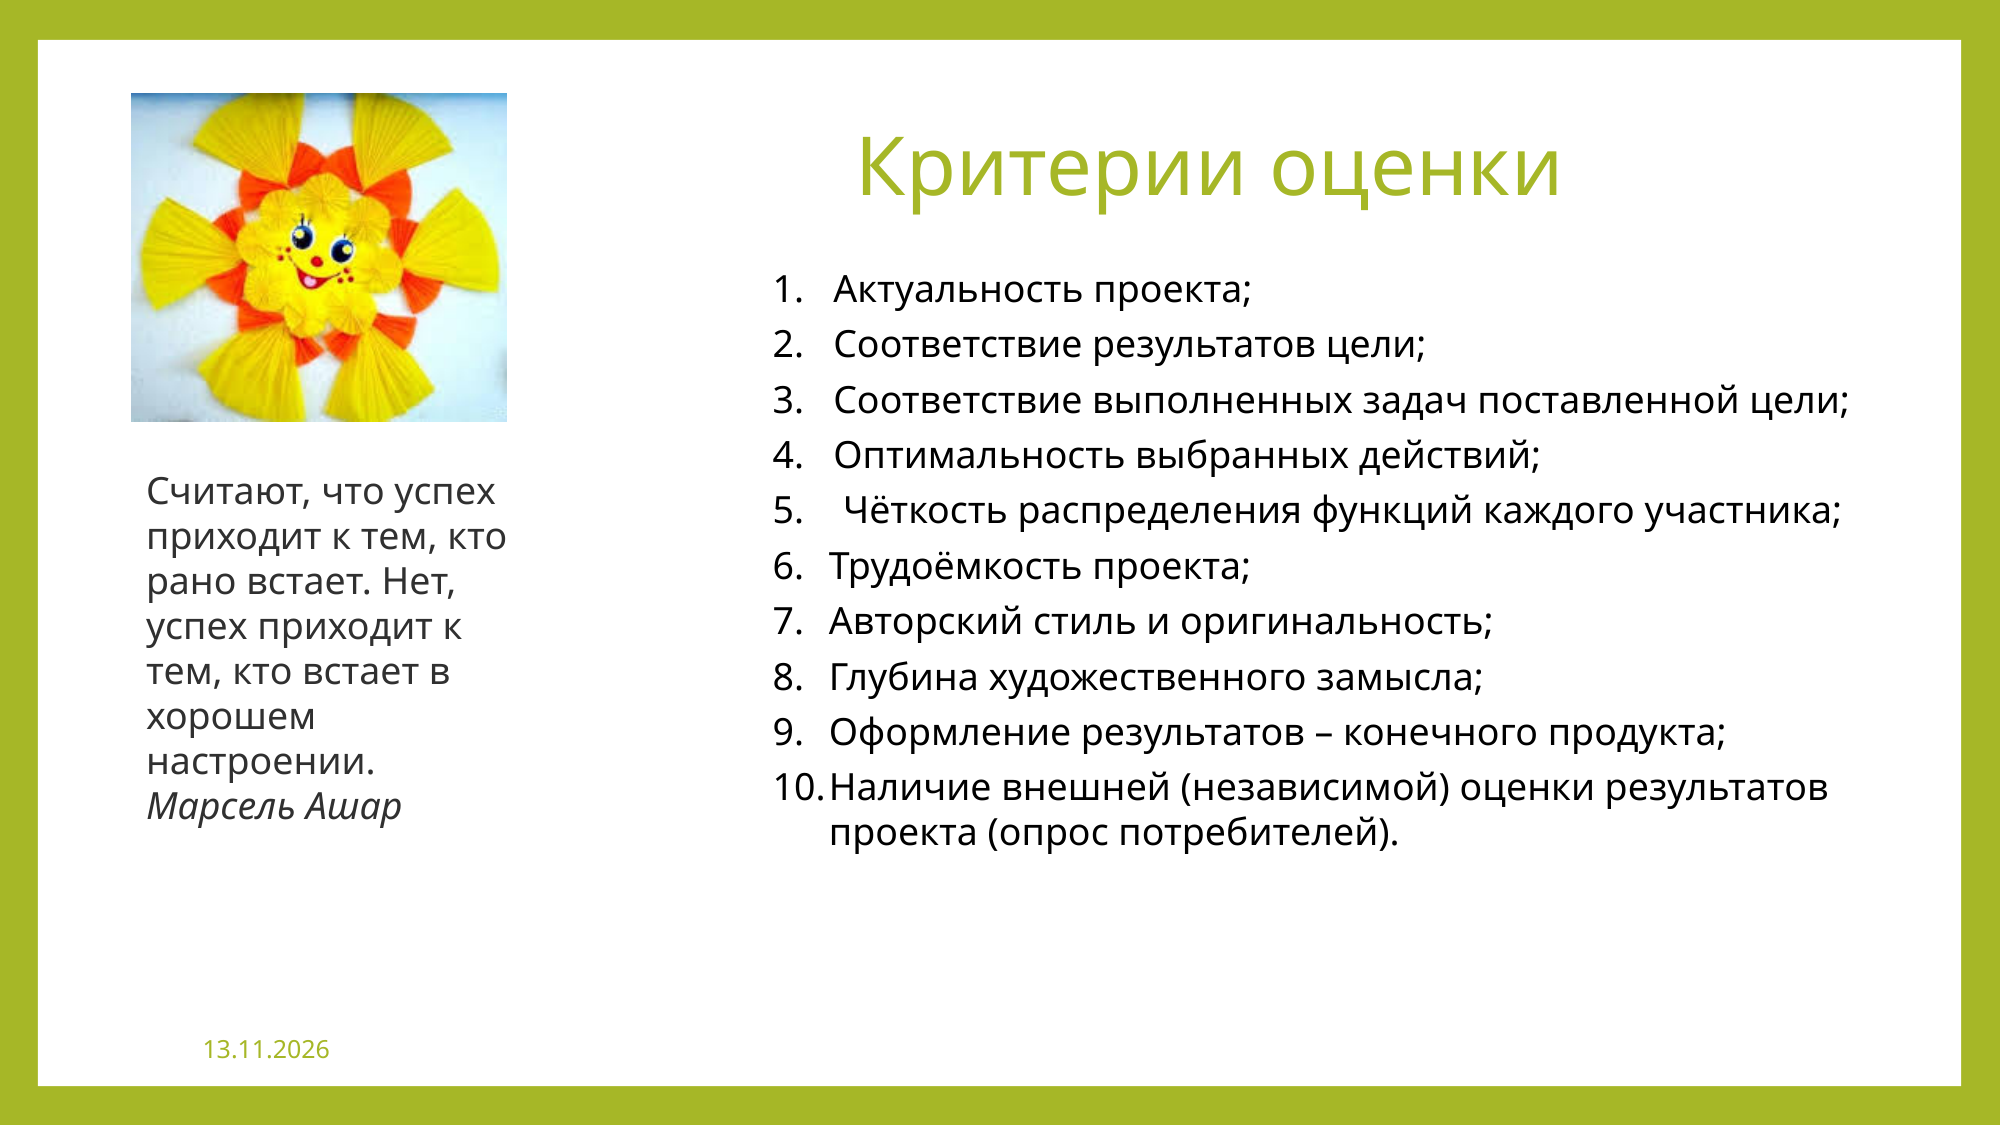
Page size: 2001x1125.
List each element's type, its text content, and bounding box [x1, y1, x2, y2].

text_box Считают, что успех приходит к тем, кто рано встает. Нет, успех приходит к тем, кто встает в хорошем настроении. Марсель Ашар [131, 460, 554, 880]
picture [130, 93, 507, 422]
title Критерии оценки [639, 116, 1781, 221]
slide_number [187, 1020, 570, 1081]
text_box 1. Актуальность проекта; 2. Соответствие результатов цели; 3. Соответствие выполненных задач поставленной цели; 4. Оптимальность выбранных действий; 5. Чёткость распределения функций каждого участника; Трудоёмкость проекта; Авторский стиль и оригинальность; Глубина художественного замысла; Оформление результатов – конечного продукта; Наличие внешней (независимой) оценки результатов проекта (опрос потребителей). [757, 257, 1899, 1097]
